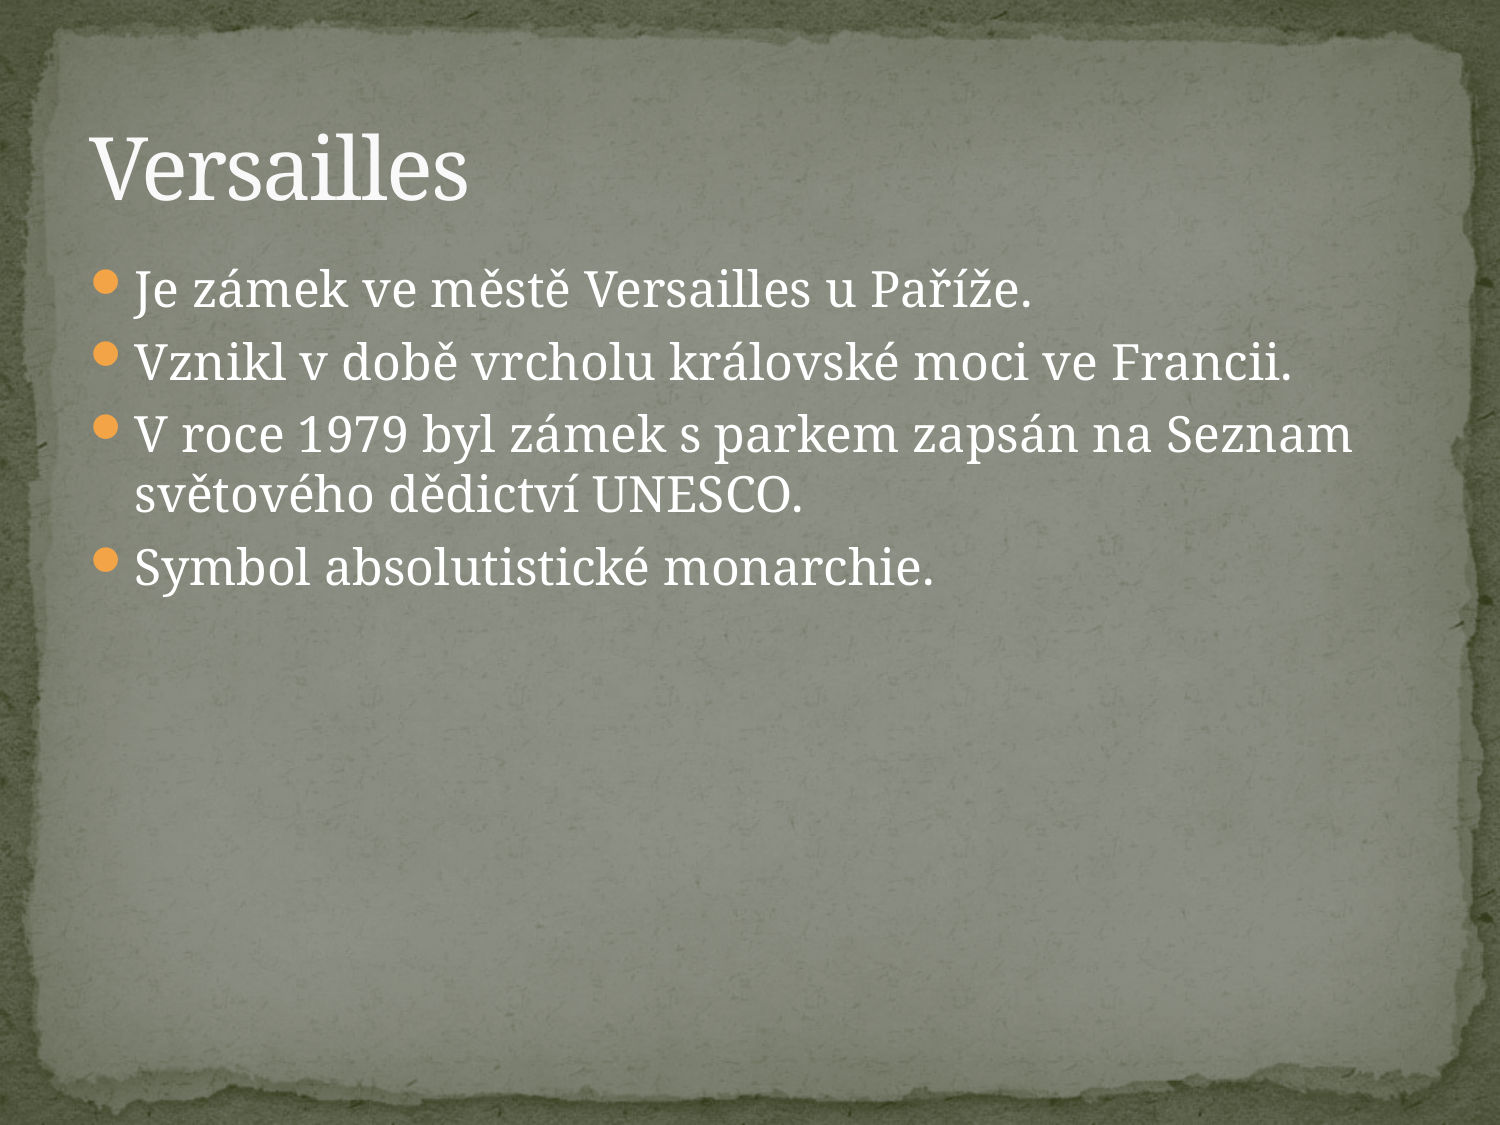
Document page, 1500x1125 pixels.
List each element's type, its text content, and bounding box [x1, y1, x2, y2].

list Je zámek ve městě Versailles u Paříže. Vznikl v době vrcholu královské moci ve Francii. V roce 1979 byl zámek s parkem zapsán na Seznam světového dědictví UNESCO. Symbol absolutistické monarchie. [75, 249, 1425, 1000]
title Versailles [74, 24, 1425, 225]
